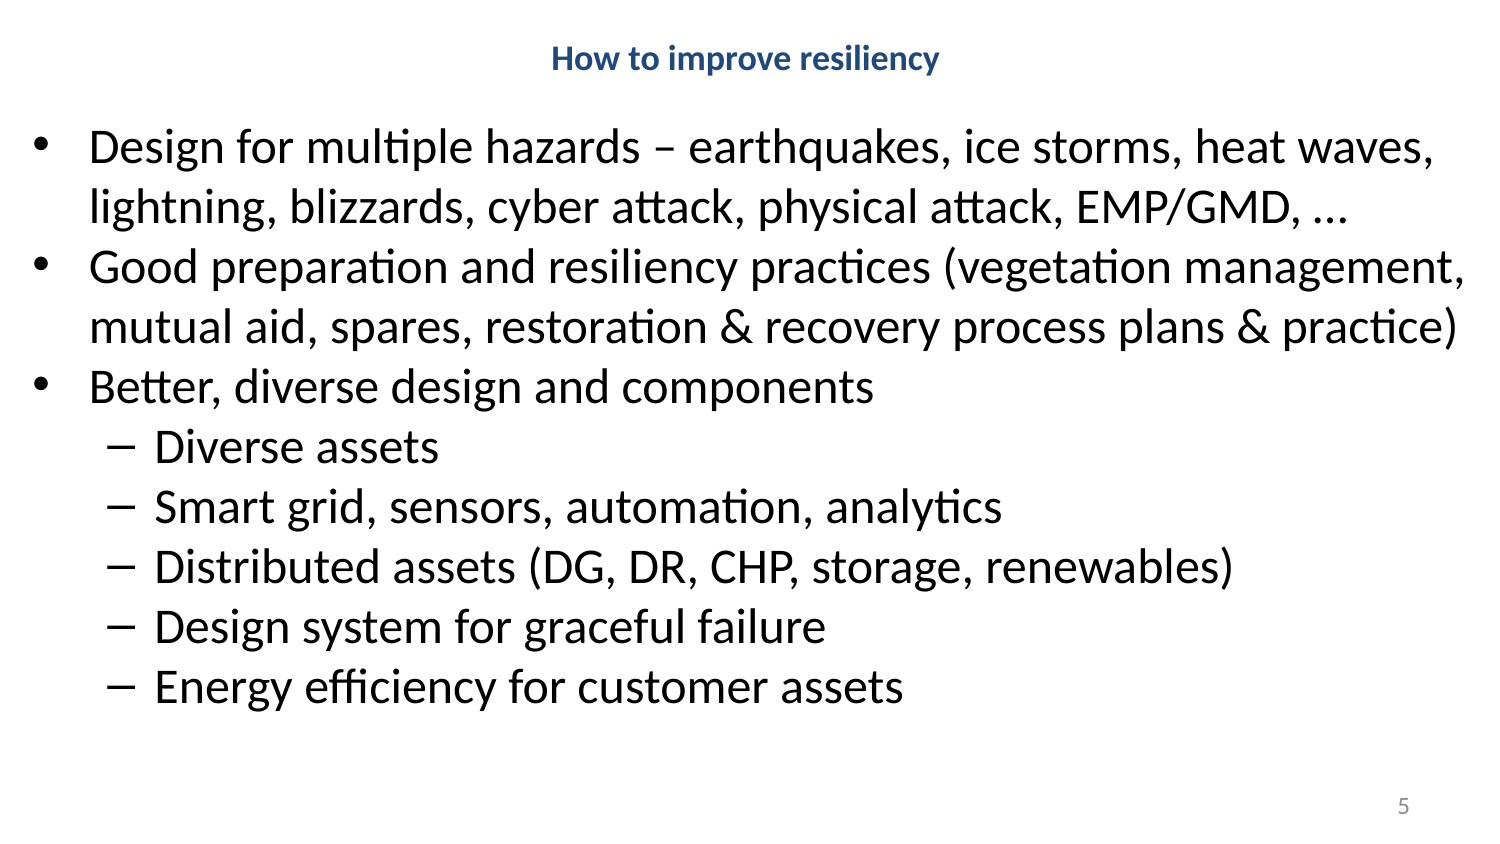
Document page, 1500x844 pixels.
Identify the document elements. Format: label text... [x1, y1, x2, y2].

list Design for multiple hazards – earthquakes, ice storms, heat waves, lightning, blizzards, cyber attack, physical attack, EMP/GMD, … Good preparation and resiliency practices (vegetation management, mutual aid, spares, restoration & recovery process plans & practice) Better, diverse design and components Diverse assets Smart grid, sensors, automation, analytics Distributed assets (DG, DR, CHP, storage, renewables) Design system for graceful failure Energy efficiency for customer assets [17, 105, 1483, 738]
slide_number 5 [1074, 782, 1425, 827]
title How to improve resiliency [75, 0, 1425, 86]
